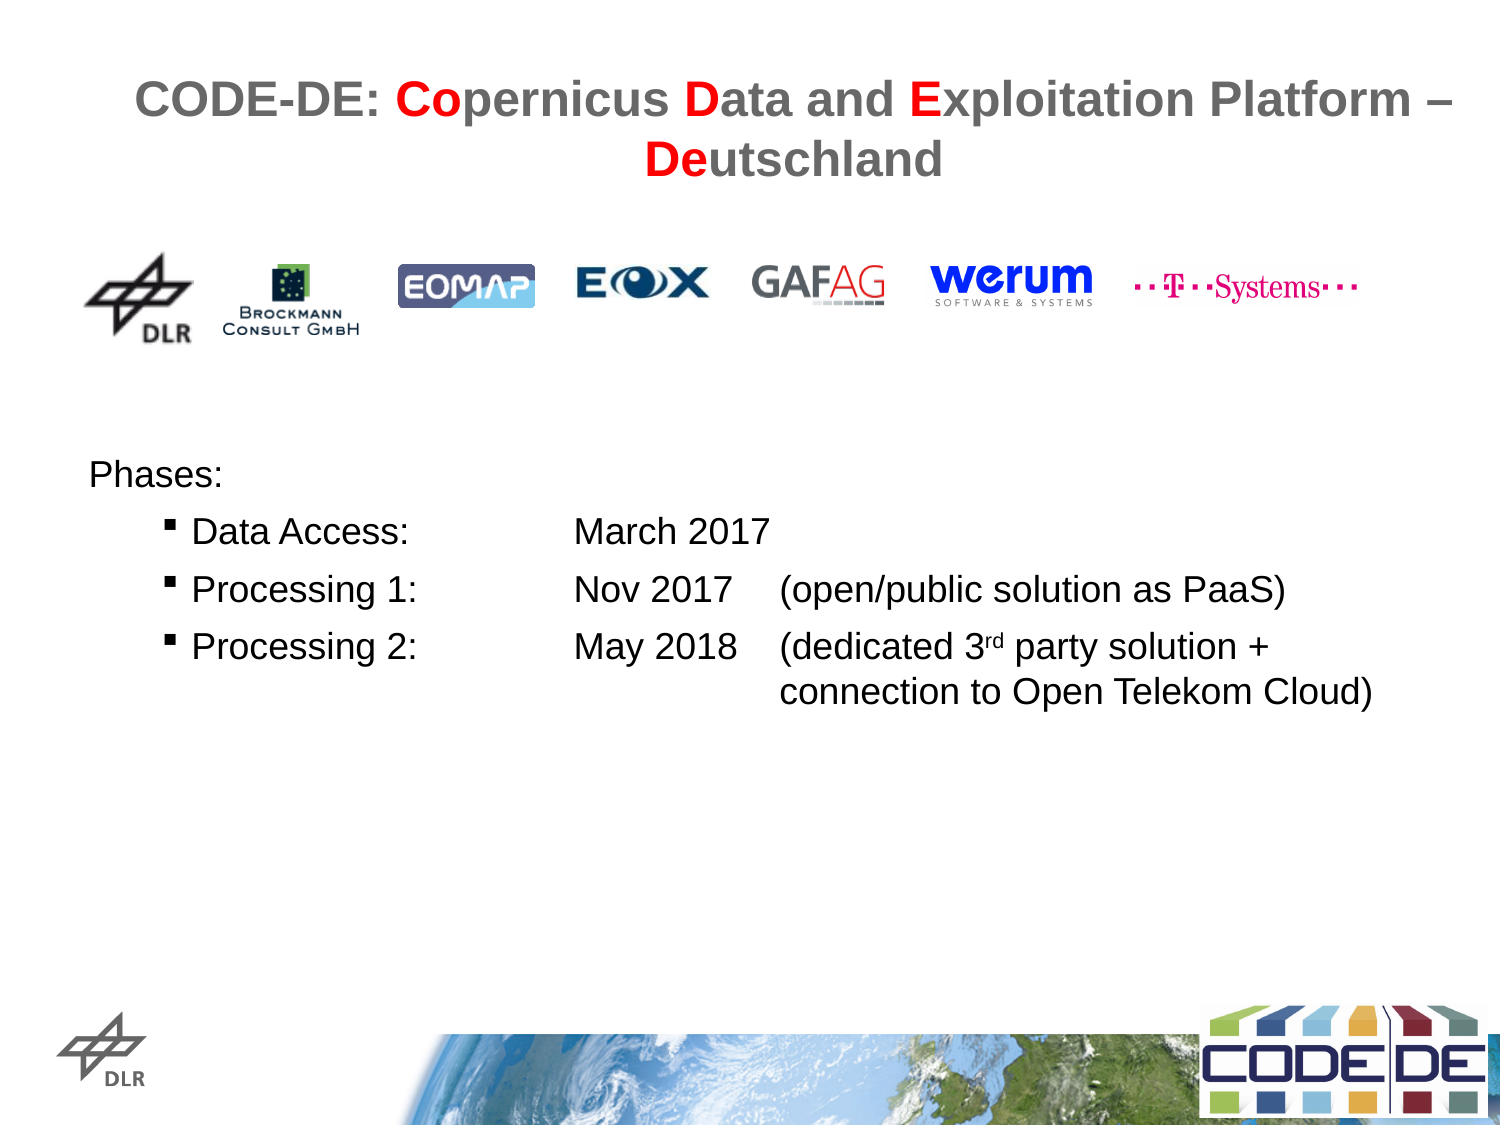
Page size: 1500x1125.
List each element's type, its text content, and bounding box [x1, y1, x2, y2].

list Phases: Data Access: March 2017 Processing 1: Nov 2017 (open/public solution as PaaS) Processing 2: May 2018 (dedicated 3rd party solution + connection to Open Telekom Cloud) [88, 347, 1430, 1059]
picture [0, 1002, 1500, 1125]
picture [82, 241, 194, 353]
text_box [222, 264, 1359, 335]
title CODE-DE: Copernicus Data and Exploitation Platform – Deutschland [124, 66, 1465, 188]
